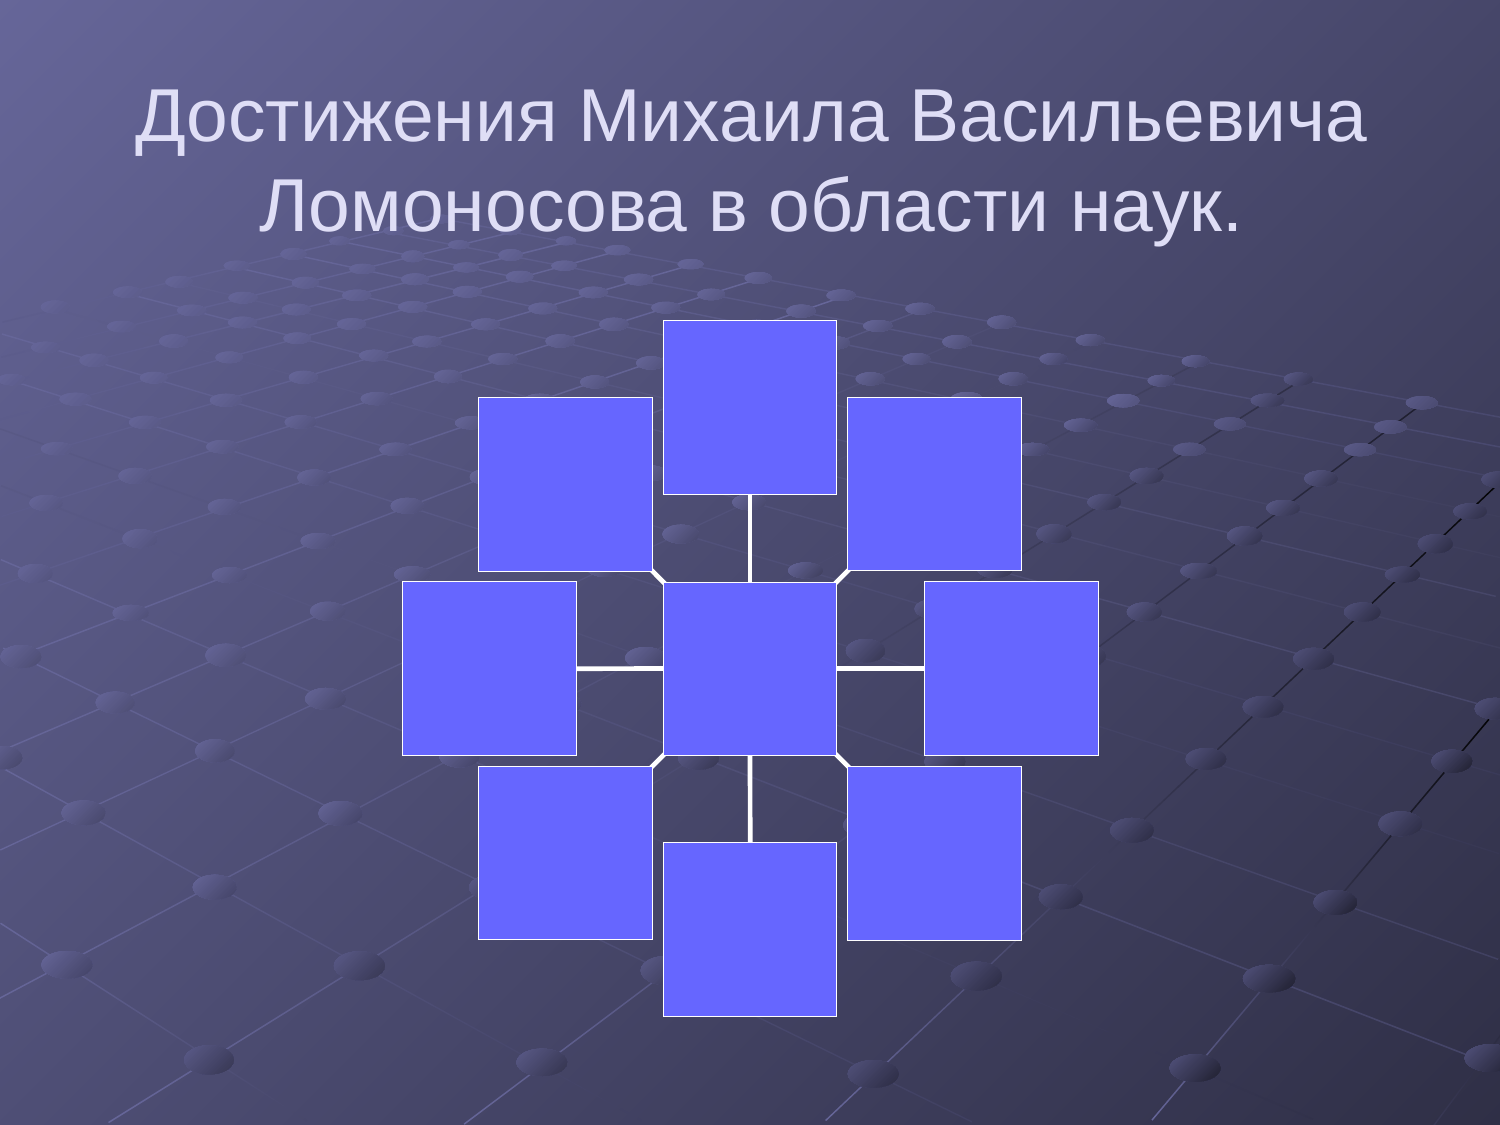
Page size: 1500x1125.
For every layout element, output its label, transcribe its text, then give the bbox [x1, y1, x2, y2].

title Достижения Михаила Васильевича Ломоносова в области наук. [76, 42, 1428, 270]
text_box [76, 302, 1424, 1036]
